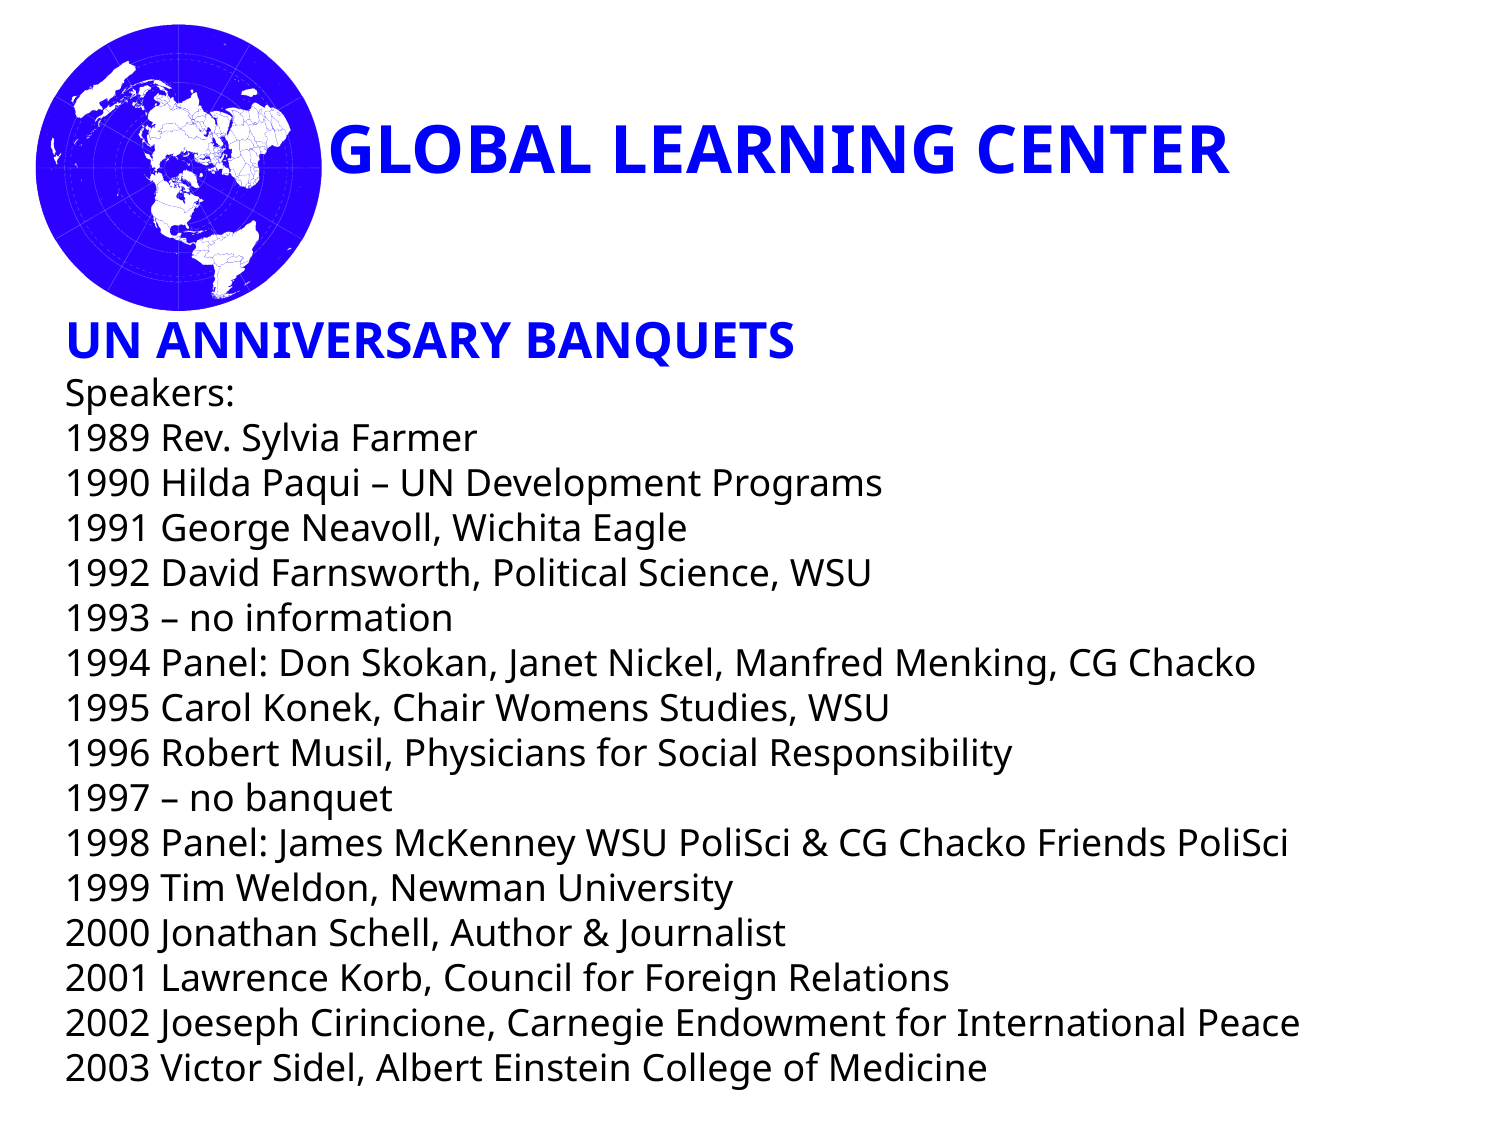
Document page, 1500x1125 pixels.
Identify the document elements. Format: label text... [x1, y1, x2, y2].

picture [24, 24, 329, 313]
text_box UN ANNIVERSARY BANQUETS Speakers: 1989 Rev. Sylvia Farmer 1990 Hilda Paqui – UN Development Programs 1991 George Neavoll, Wichita Eagle 1992 David Farnsworth, Political Science, WSU 1993 – no information 1994 Panel: Don Skokan, Janet Nickel, Manfred Menking, CG Chacko 1995 Carol Konek, Chair Womens Studies, WSU 1996 Robert Musil, Physicians for Social Responsibility 1997 – no banquet 1998 Panel: James McKenney WSU PoliSci & CG Chacko Friends PoliSci 1999 Tim Weldon, Newman University 2000 Jonathan Schell, Author & Journalist 2001 Lawrence Korb, Council for Foreign Relations 2002 Joeseph Cirincione, Carnegie Endowment for International Peace 2003 Victor Sidel, Albert Einstein College of Medicine [49, 301, 1438, 1096]
text_box GLOBAL LEARNING CENTER [334, 99, 1438, 195]
